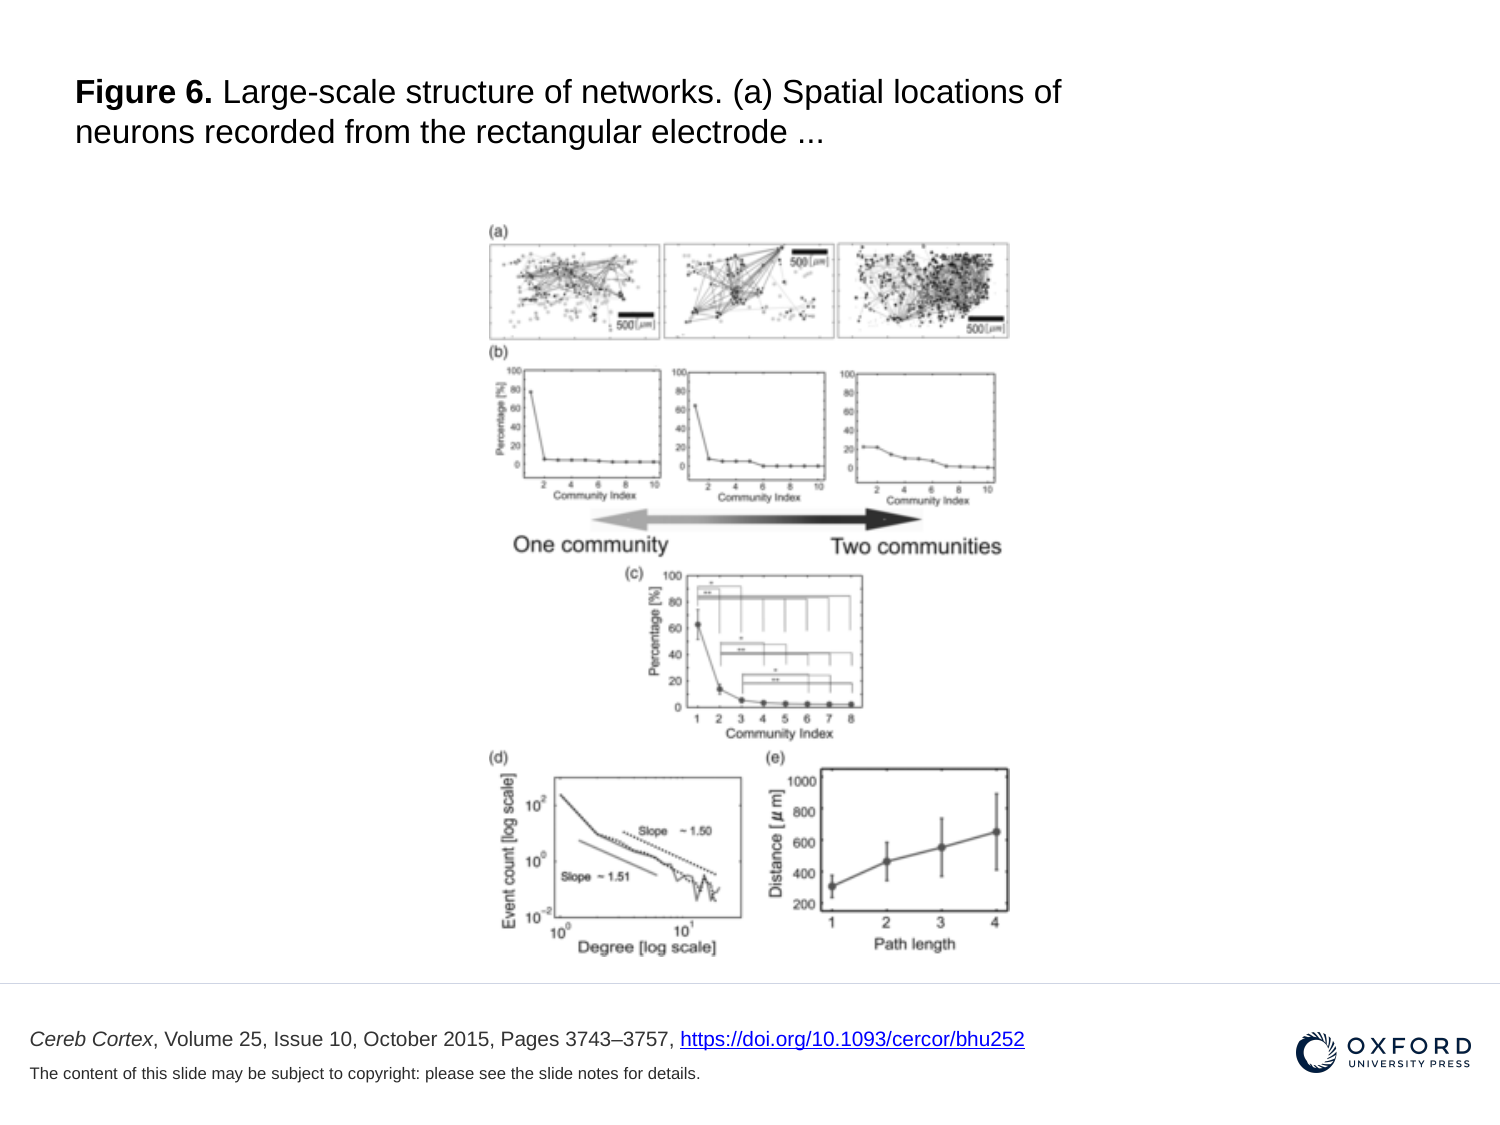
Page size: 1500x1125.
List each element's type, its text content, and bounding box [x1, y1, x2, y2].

footer Cereb Cortex, Volume 25, Issue 10, October 2015, Pages 3743–3757, https://doi.org/10.1093/cercor/bhu252 The content of this slide may be subject to copyright: please see the slide notes for details. [0, 983, 1260, 1125]
picture [1296, 1032, 1471, 1073]
picture [489, 224, 1010, 957]
title Figure 6. Large-scale structure of networks. (a) Spatial locations of neurons recorded from the rectangular electrode ... [75, 69, 1078, 171]
